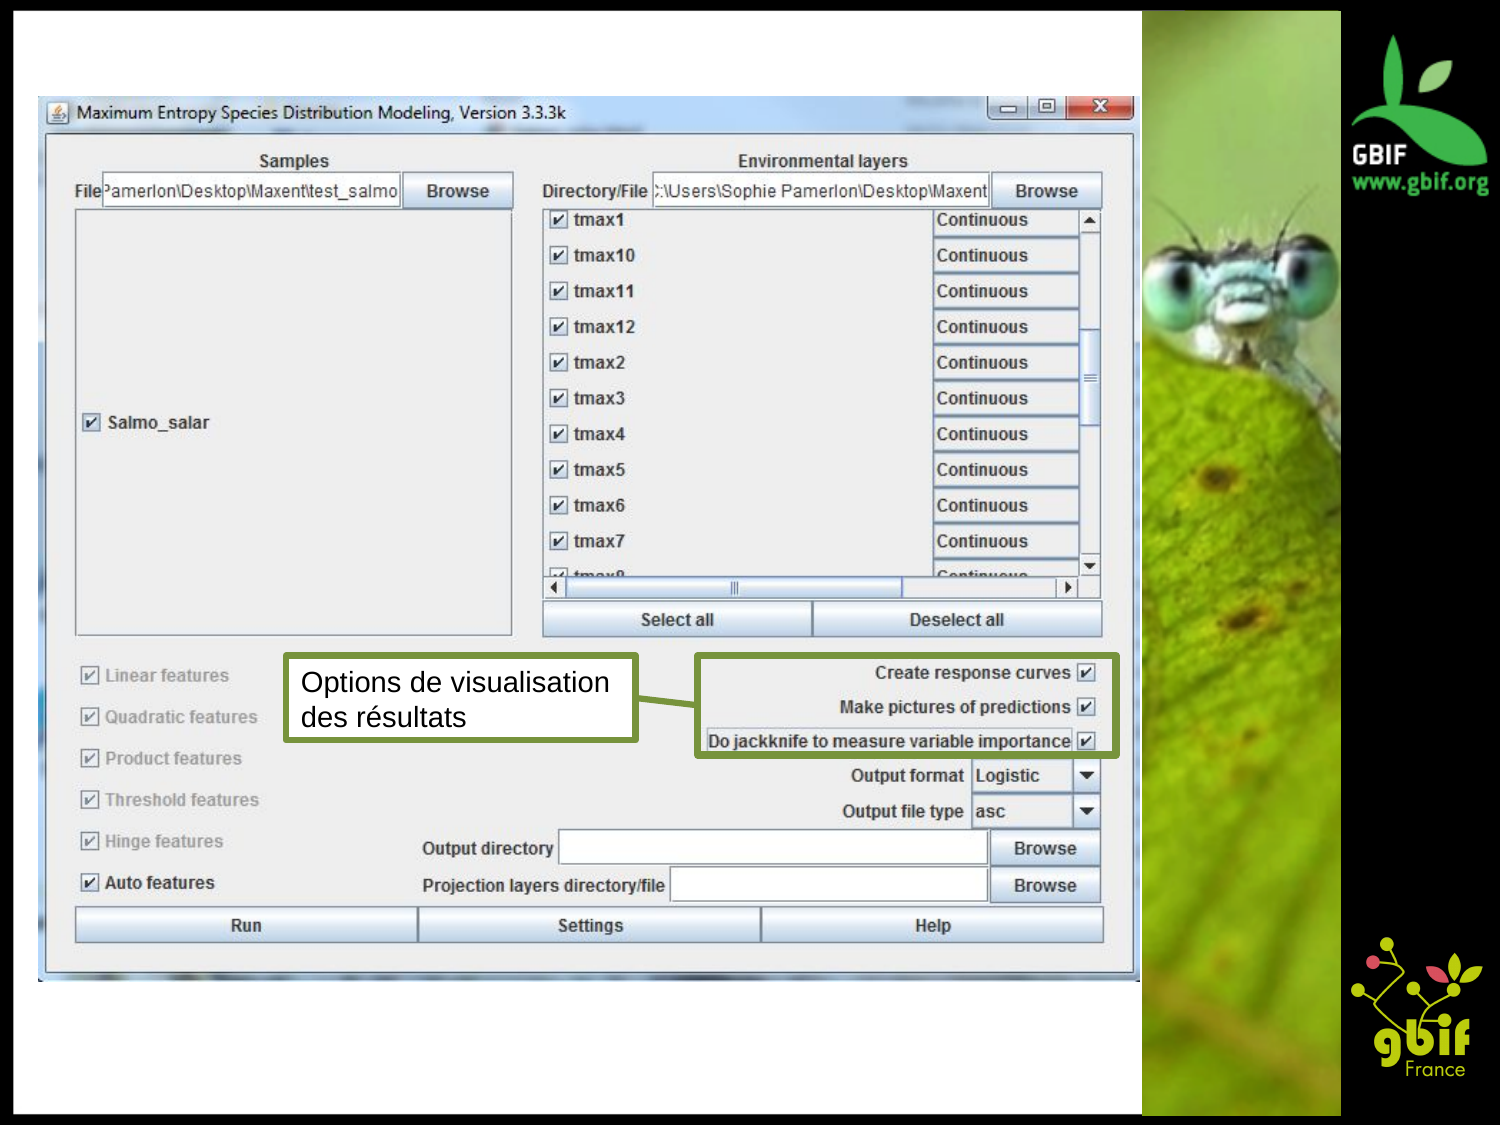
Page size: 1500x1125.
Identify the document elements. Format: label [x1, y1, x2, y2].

picture [0, 0, 1500, 1125]
text_box [635, 698, 699, 706]
